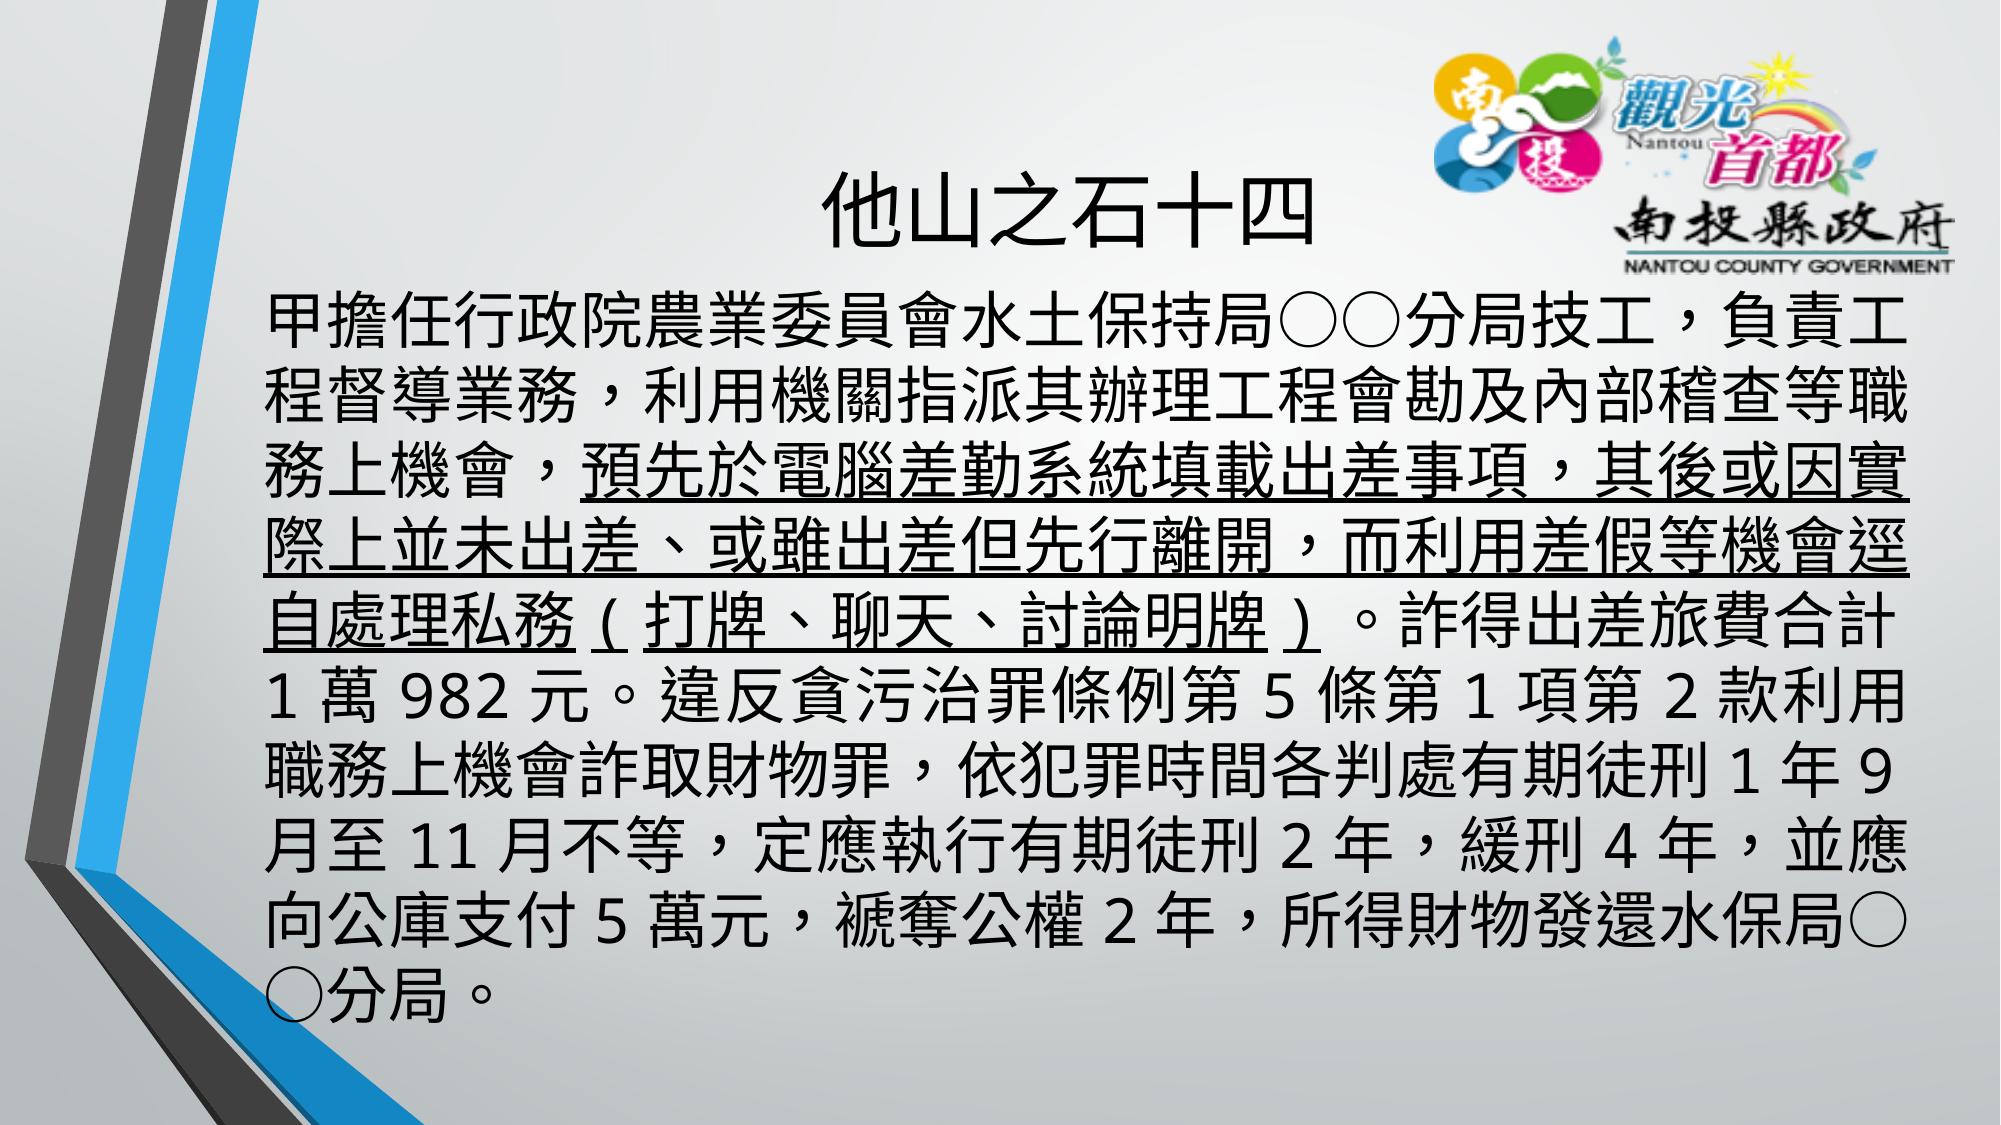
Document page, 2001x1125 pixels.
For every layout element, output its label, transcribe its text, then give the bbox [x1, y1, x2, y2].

picture [1433, 35, 1955, 276]
list 甲擔任行政院農業委員會水土保持局○○分局技工，負責工程督導業務，利用機關指派其辦理工程會勘及內部稽查等職務上機會，預先於電腦差勤系統填載出差事項，其後或因實際上並未出差、或雖出差但先行離開，而利用差假等機會逕自處理私務(打牌、聊天、討論明牌)。詐得出差旅費合計1萬982元。違反貪污治罪條例第5條第1項第2款利用職務上機會詐取財物罪，依犯罪時間各判處有期徒刑1年9月至11月不等，定應執行有期徒刑2年，緩刑4年，並應向公庫支付5萬元，褫奪公權2年，所得財物發還水保局○○分局。 [248, 280, 1925, 1032]
title 他山之石十四 [248, 135, 1892, 280]
